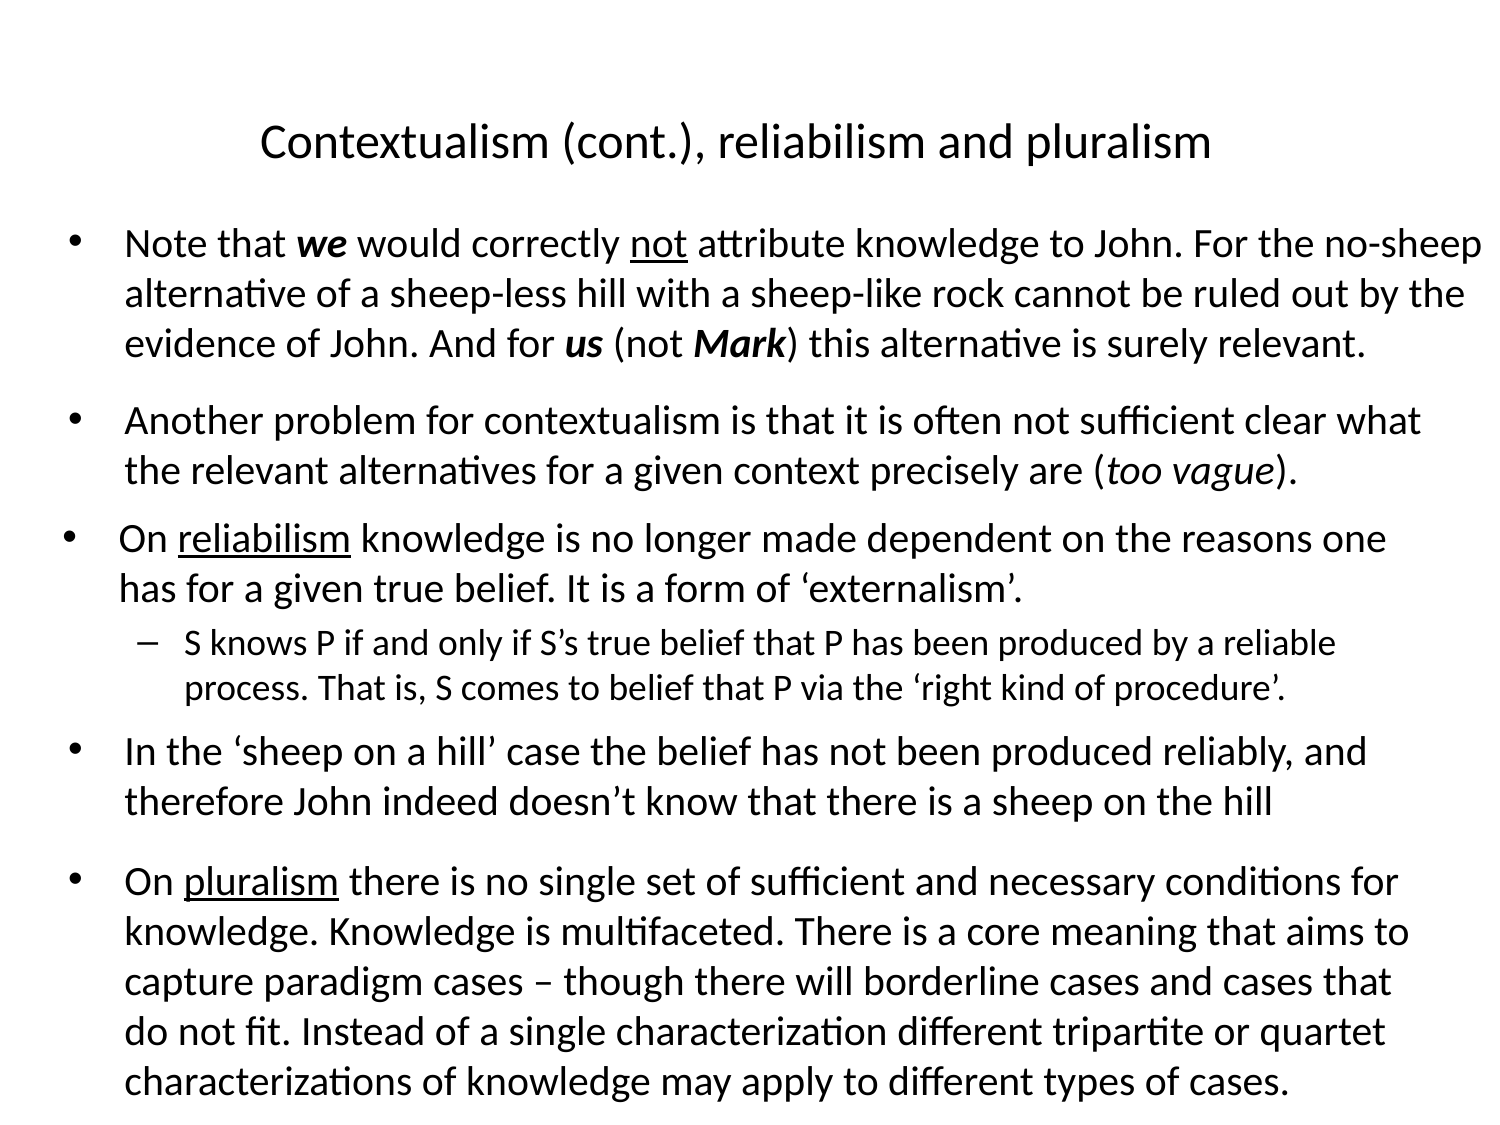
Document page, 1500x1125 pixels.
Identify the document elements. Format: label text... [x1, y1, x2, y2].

text_box On pluralism there is no single set of sufficient and necessary conditions for knowledge. Knowledge is multifaceted. There is a core meaning that aims to capture paradigm cases – though there will borderline cases and cases that do not fit. Instead of a single characterization different tripartite or quartet characterizations of knowledge may apply to different types of cases. [53, 845, 1500, 917]
text_box On reliabilism knowledge is no longer made dependent on the reasons one has for a given true belief. It is a form of ‘externalism’. S knows P if and only if S’s true belief that P has been produced by a reliable process. That is, S comes to belief that P via the ‘right kind of procedure’. [47, 503, 1495, 575]
list Note that we would correctly not attribute knowledge to John. For the no-sheep alternative of a sheep-less hill with a sheep-like rock cannot be ruled out by the evidence of John. And for us (not Mark) this alternative is surely relevant. [53, 208, 1500, 279]
text_box [29, 1046, 1477, 1125]
text_box In the ‘sheep on a hill’ case the belief has not been produced reliably, and therefore John indeed doesn’t know that there is a sheep on the hill [53, 715, 1500, 787]
text_box Another problem for contextualism is that it is often not sufficient clear what the relevant alternatives for a given context precisely are (too vague). [53, 385, 1500, 457]
title Contextualism (cont.), reliabilism and pluralism [61, 45, 1412, 208]
